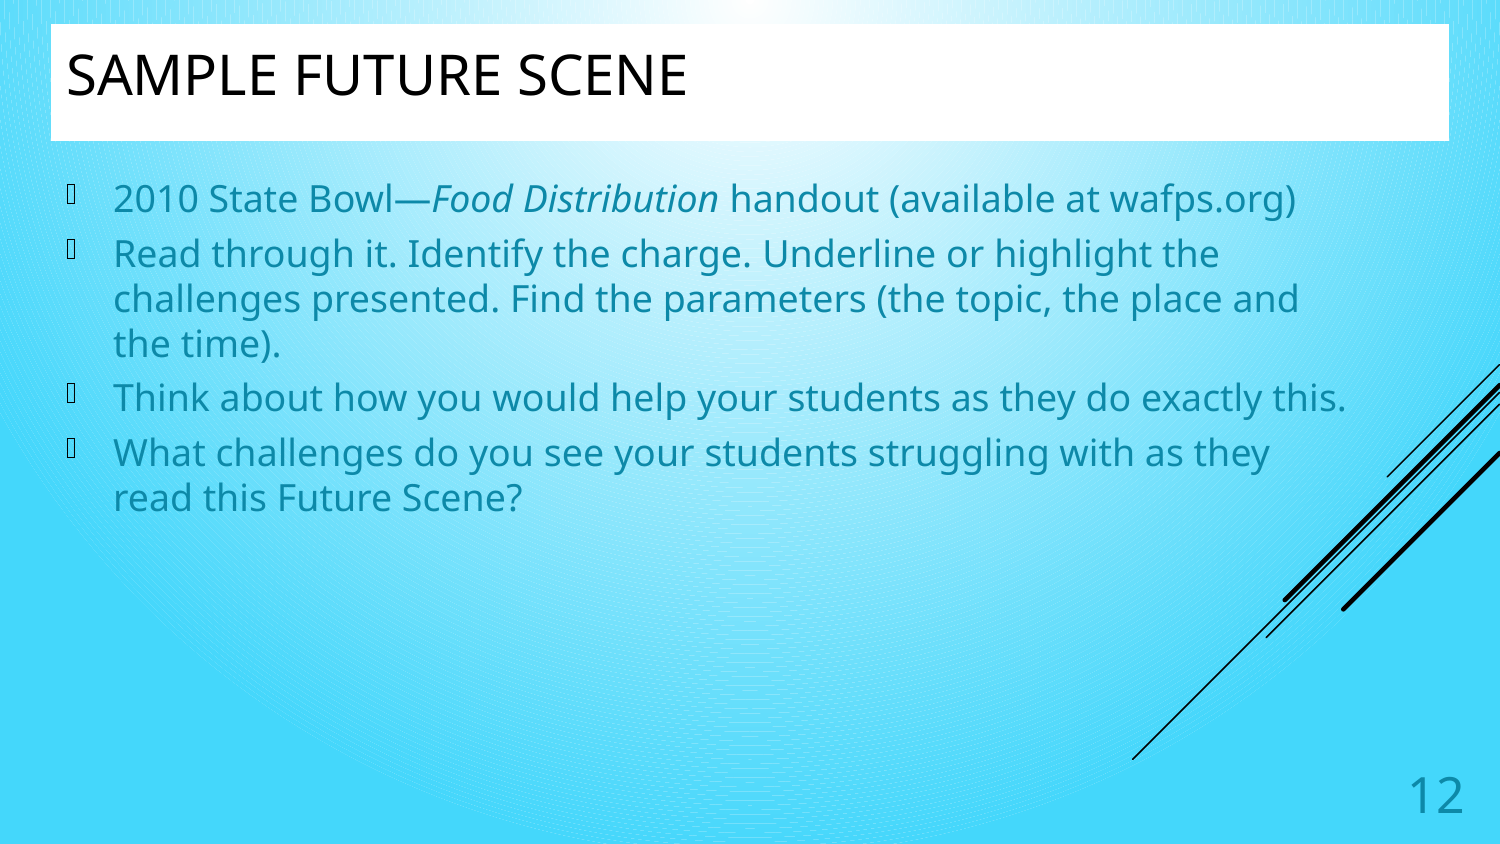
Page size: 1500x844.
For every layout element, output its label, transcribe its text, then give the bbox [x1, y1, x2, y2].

list 2010 State Bowl—Food Distribution handout (available at wafps.org) Read through it. Identify the charge. Underline or highlight the challenges presented. Find the parameters (the topic, the place and the time). Think about how you would help your students as they do exactly this. What challenges do you see your students struggling with as they read this Future Scene? [51, 160, 1364, 624]
title Sample Future Scene [51, 24, 1449, 141]
slide_number 12 [1389, 764, 1480, 830]
